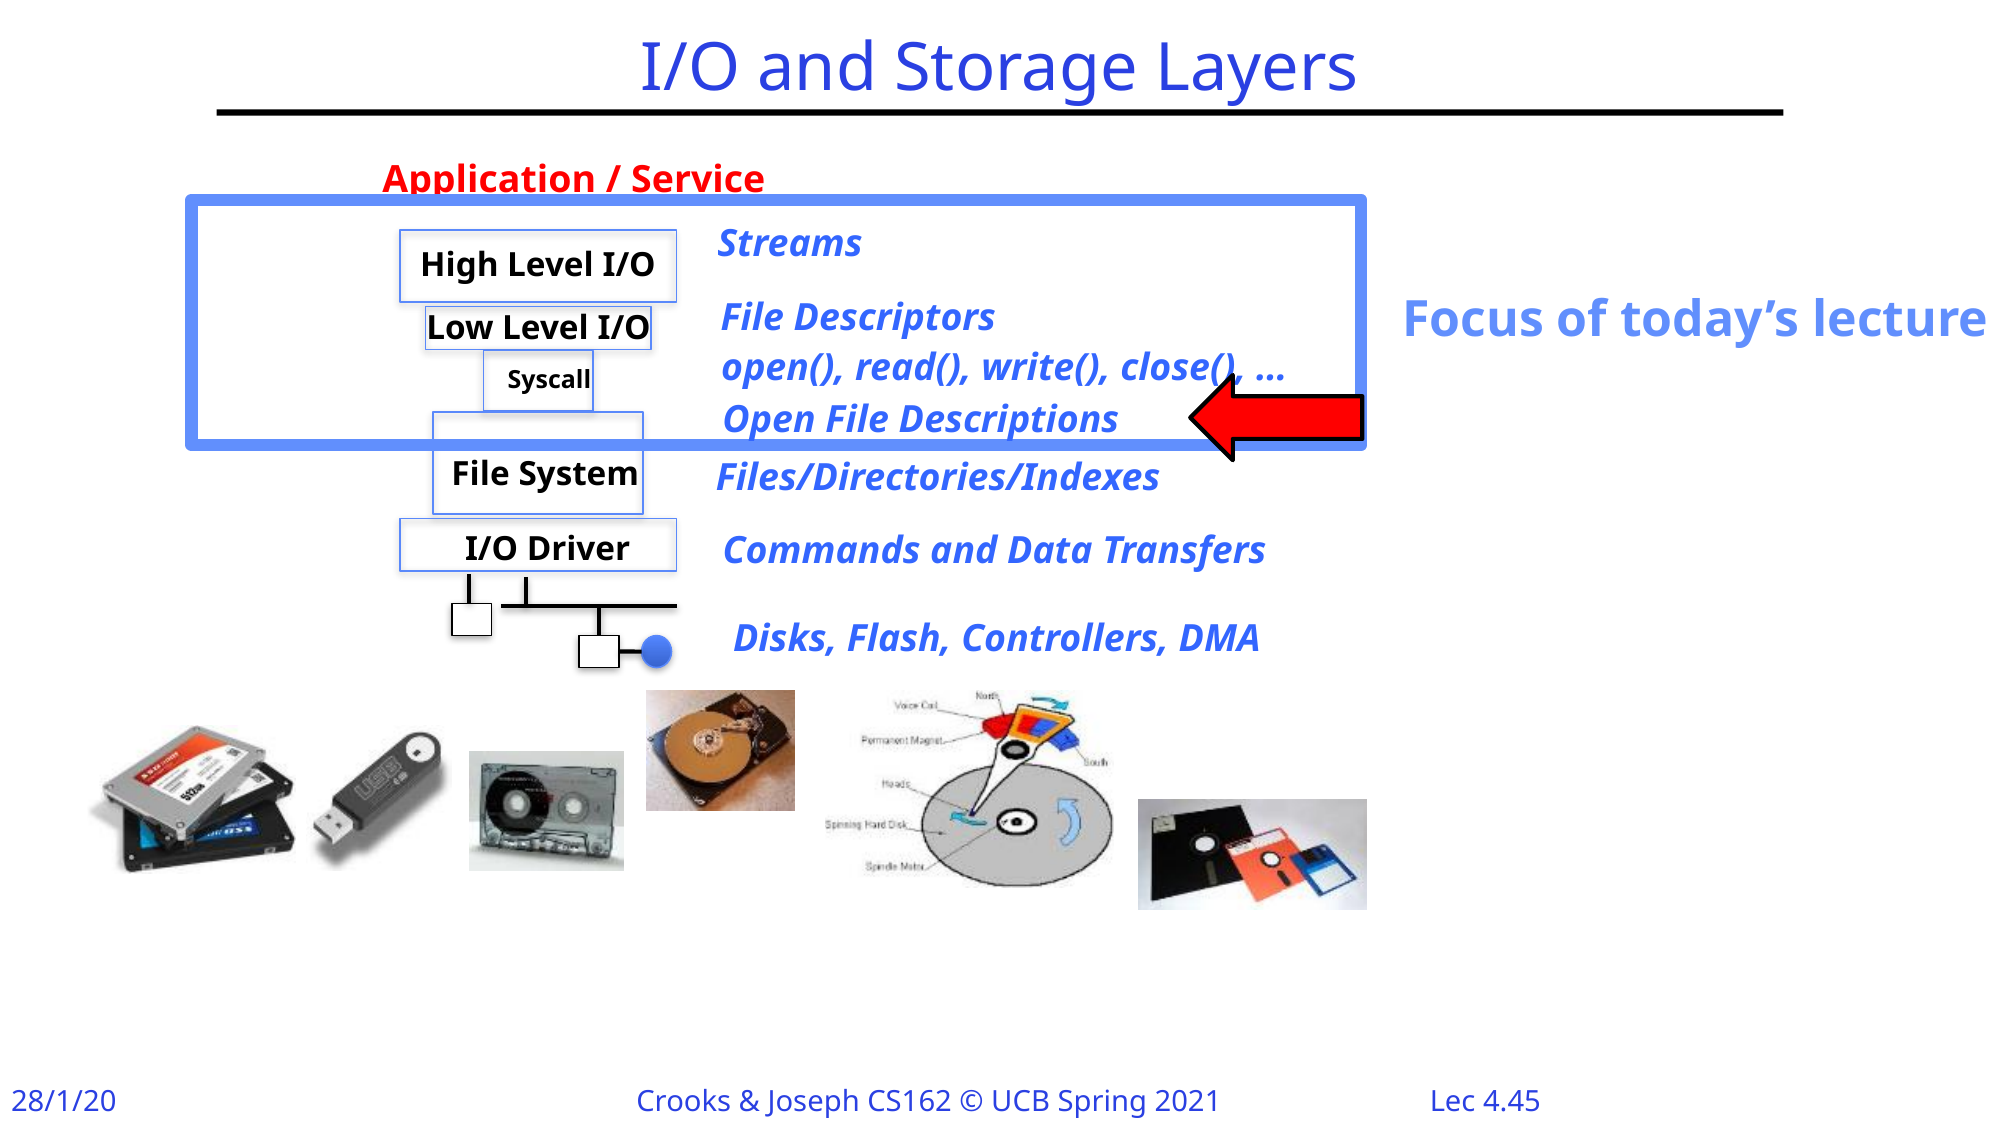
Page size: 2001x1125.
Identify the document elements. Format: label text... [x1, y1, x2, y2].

picture [87, 724, 296, 875]
text_box Open File Descriptions [707, 387, 1135, 448]
picture [469, 750, 625, 871]
picture [306, 724, 453, 871]
text_box Disks, Flash, Controllers, DMA [718, 606, 1277, 667]
picture [825, 689, 1114, 889]
text_box [432, 447, 644, 515]
text_box [399, 518, 677, 572]
picture [1138, 799, 1367, 911]
text_box Application / Service [367, 147, 781, 198]
text_box [1188, 373, 1365, 463]
text_box [641, 634, 673, 669]
title I/O and Storage Layers [216, 24, 1784, 113]
text_box Commands and Data Transfers [707, 518, 1282, 579]
picture [646, 689, 795, 812]
text_box [578, 635, 620, 668]
text_box Files/Directories/Indexes [701, 447, 1176, 506]
text_box [189, 198, 1363, 447]
text_box [451, 603, 492, 636]
text_box Focus of today’s lecture [1387, 279, 2000, 355]
text_box File System [648, 447, 655, 500]
